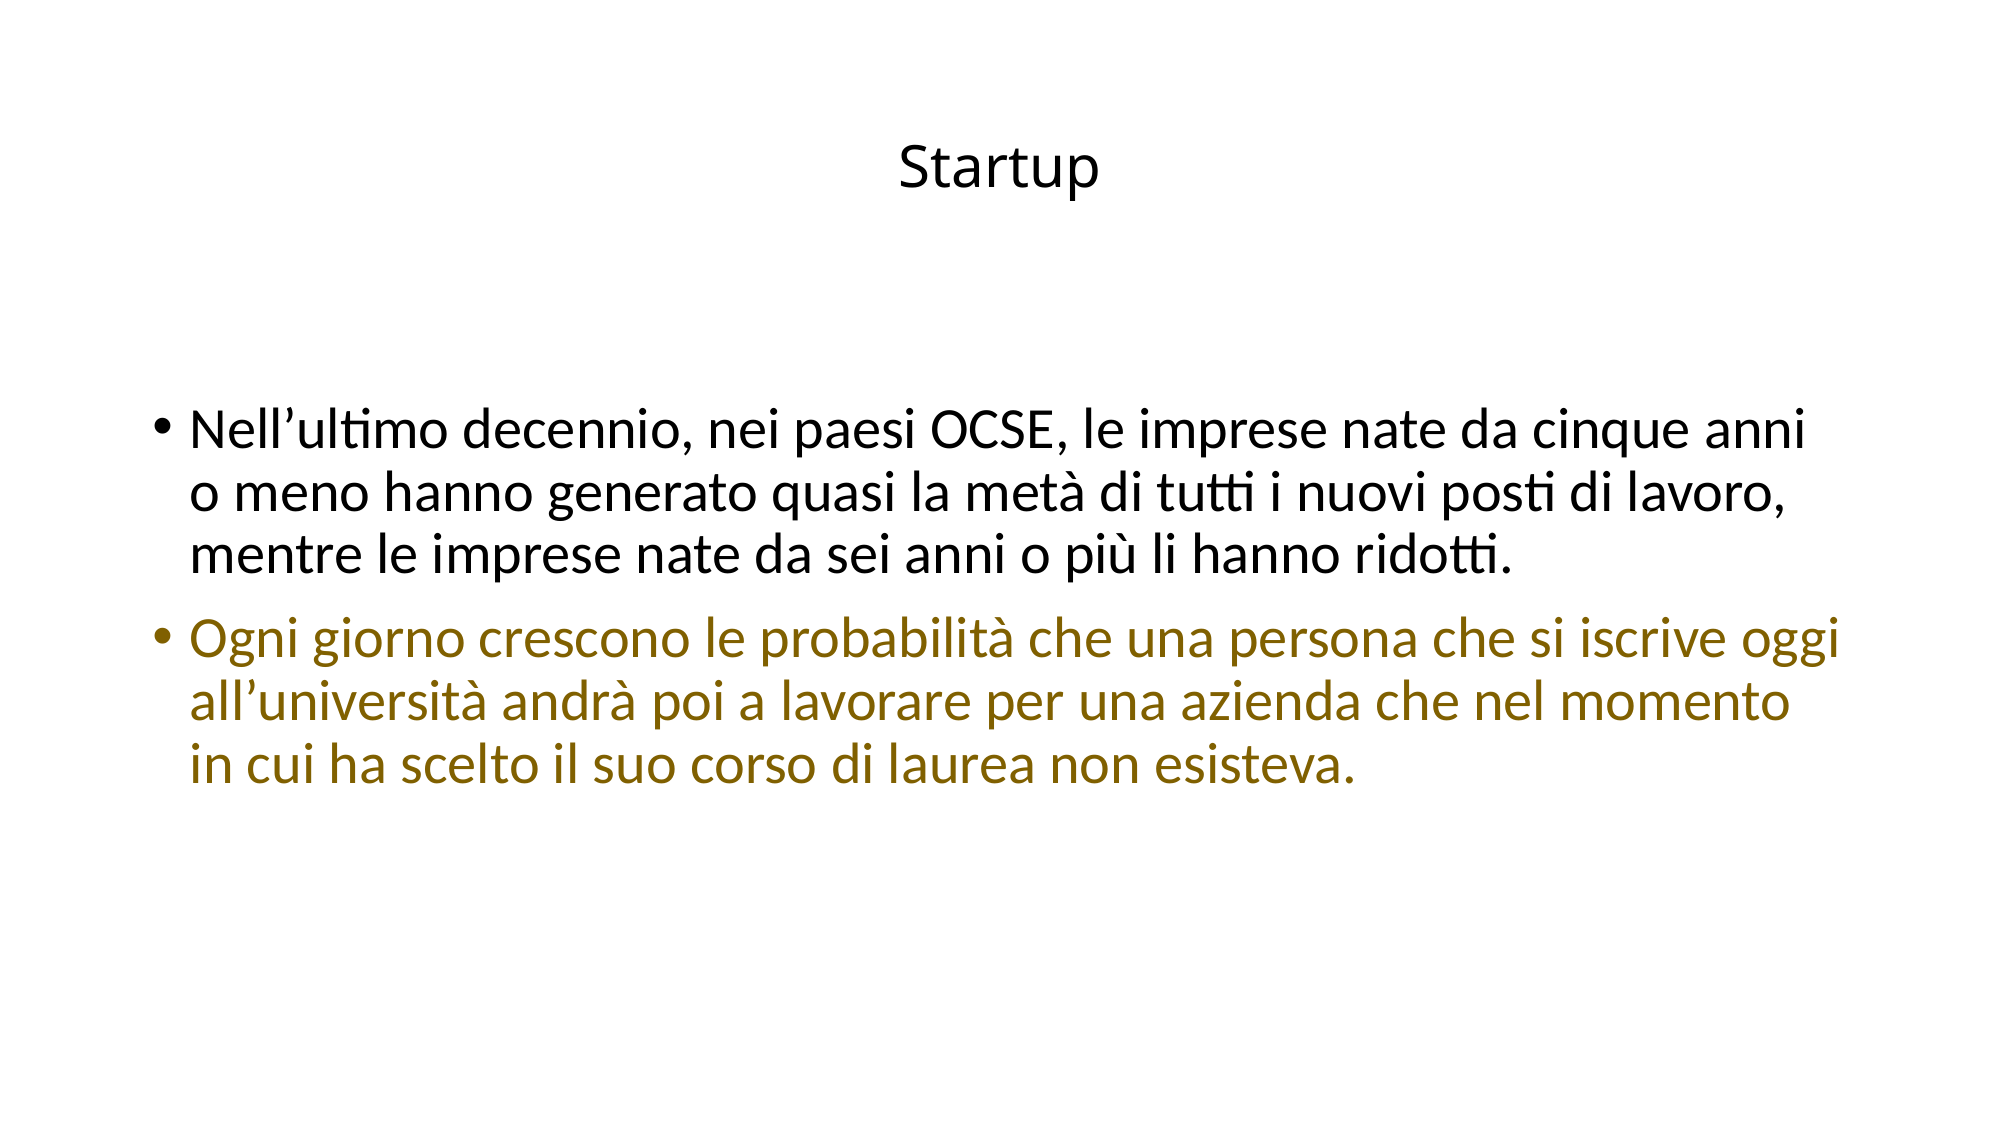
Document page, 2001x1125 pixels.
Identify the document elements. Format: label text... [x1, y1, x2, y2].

title Startup [137, 59, 1863, 278]
list Nell’ultimo decennio, nei paesi OCSE, le imprese nate da cinque anni o meno hanno generato quasi la metà di tutti i nuovi posti di lavoro, mentre le imprese nate da sei anni o più li hanno ridotti. Ogni giorno crescono le probabilità che una persona che si iscrive oggi all’università andrà poi a lavorare per una azienda che nel momento in cui ha scelto il suo corso di laurea non esisteva. [137, 299, 1863, 1014]
